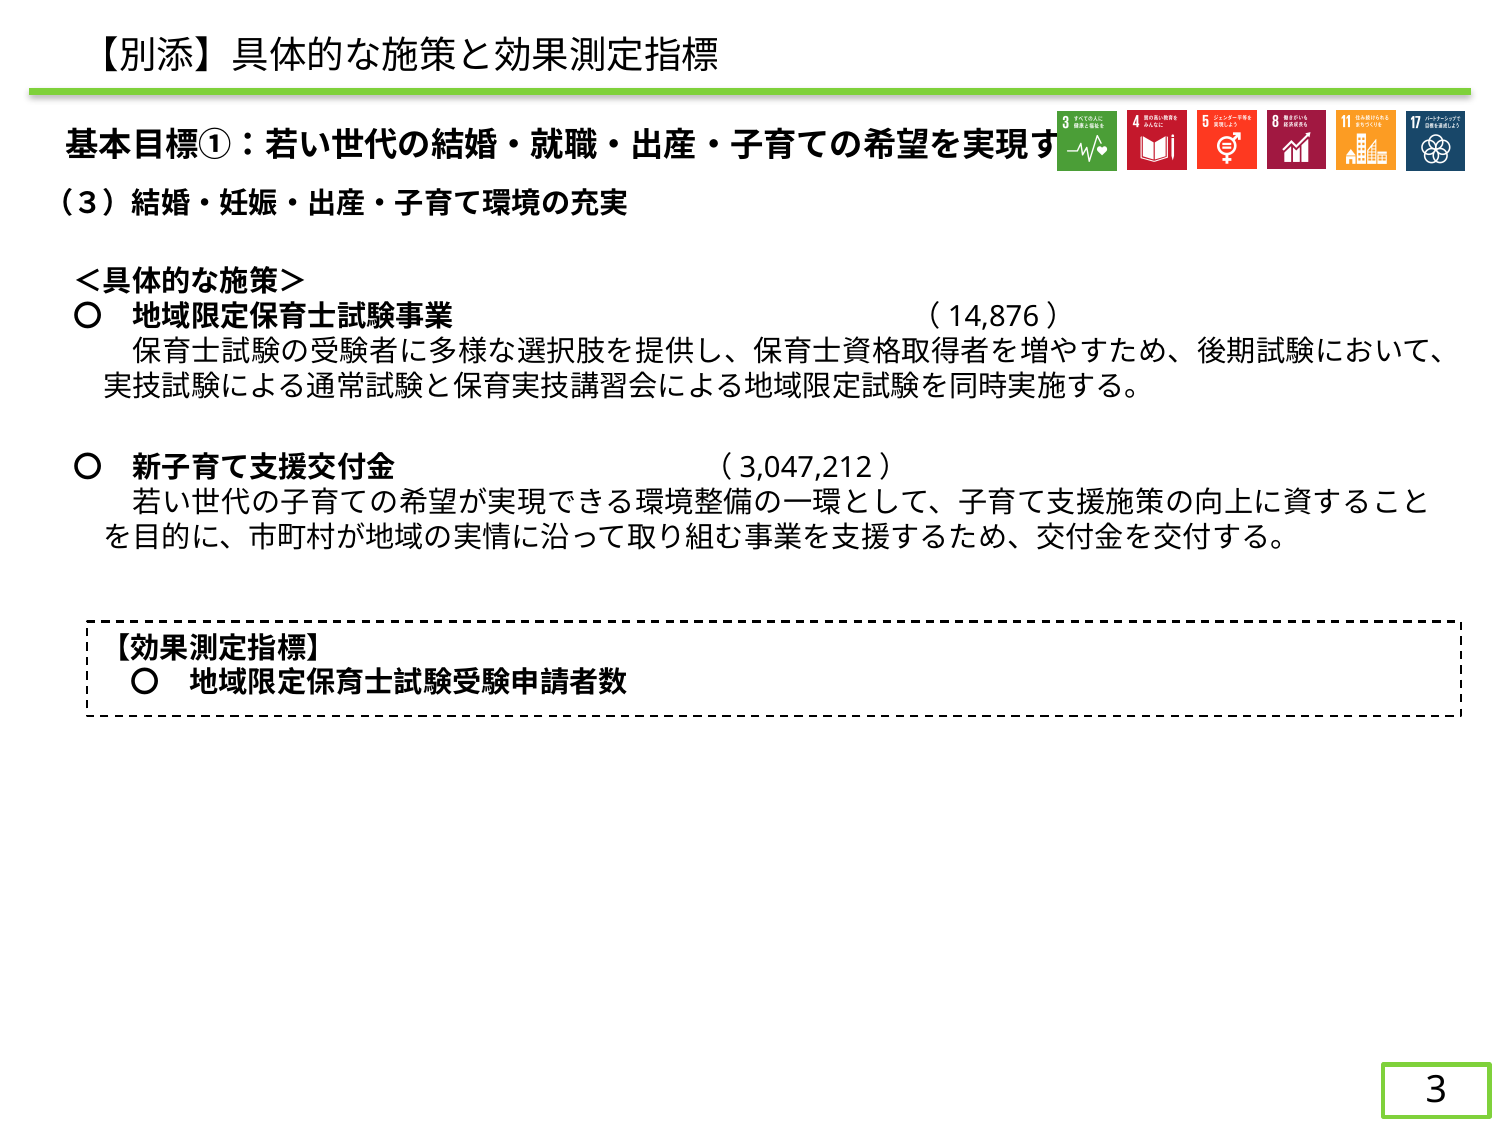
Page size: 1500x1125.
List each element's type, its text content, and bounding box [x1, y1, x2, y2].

picture [1197, 109, 1257, 169]
text_box 〇 新子育て支援交付金 （3,047,212） 若い世代の子育ての希望が実現できる環境整備の一環として、子育て支援施策の向上に資することを目的に、市町村が地域の実情に沿って取り組む事業を支援するため、交付金を交付する。 [58, 441, 1447, 561]
picture [1057, 111, 1117, 171]
picture [1266, 109, 1326, 169]
text_box 基本目標①：若い世代の結婚・就職・出産・子育ての希望を実現する [17, 115, 1053, 171]
picture [1405, 111, 1465, 171]
picture [1127, 110, 1187, 170]
text_box 【別添】具体的な施策と効果測定指標 [29, 24, 1365, 84]
text_box （３）結婚・妊娠・出産・子育て環境の充実 [29, 176, 1418, 227]
picture [1336, 110, 1396, 170]
text_box 2 [1381, 1062, 1492, 1119]
text_box ＜具体的な施策＞ 〇 地域限定保育士試験事業 （14,876） 保育士試験の受験者に多様な選択肢を提供し、保育士資格取得者を増やすため、後期試験において、実技試験による通常試験と保育実技講習会による地域限定試験を同時実施する。 [58, 255, 1447, 410]
text_box 【効果測定指標】 〇 地域限定保育士試験受験申請者数 [85, 619, 1463, 718]
